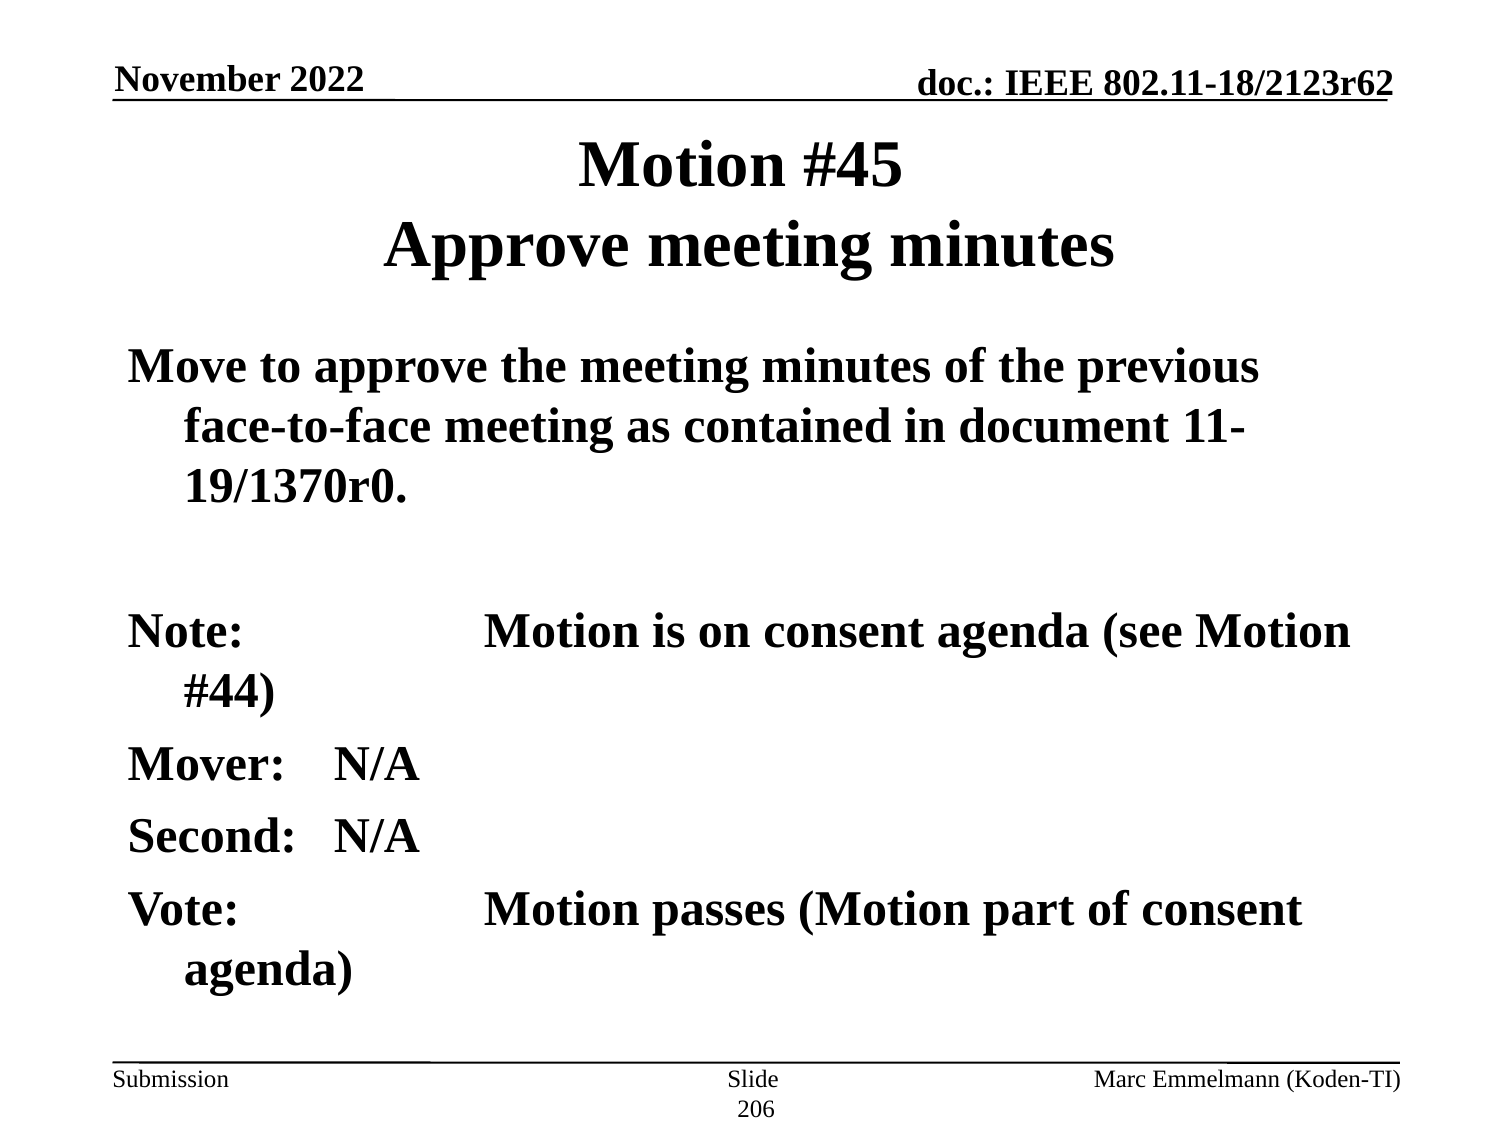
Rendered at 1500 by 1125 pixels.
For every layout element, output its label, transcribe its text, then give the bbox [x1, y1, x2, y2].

title Motion #45 Approve meeting minutes [112, 112, 1388, 288]
footer Marc Emmelmann (Koden-TI) [878, 1061, 1402, 1093]
list Move to approve the meeting minutes of the previous face-to-face meeting as contained in document 11-19/1370r0. Note: Motion is on consent agenda (see Motion #44) Mover: N/A Second: N/A Vote: Motion passes (Motion part of consent agenda) [112, 324, 1388, 1000]
slide_number Slide 206 [712, 1061, 800, 1123]
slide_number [114, 54, 423, 100]
